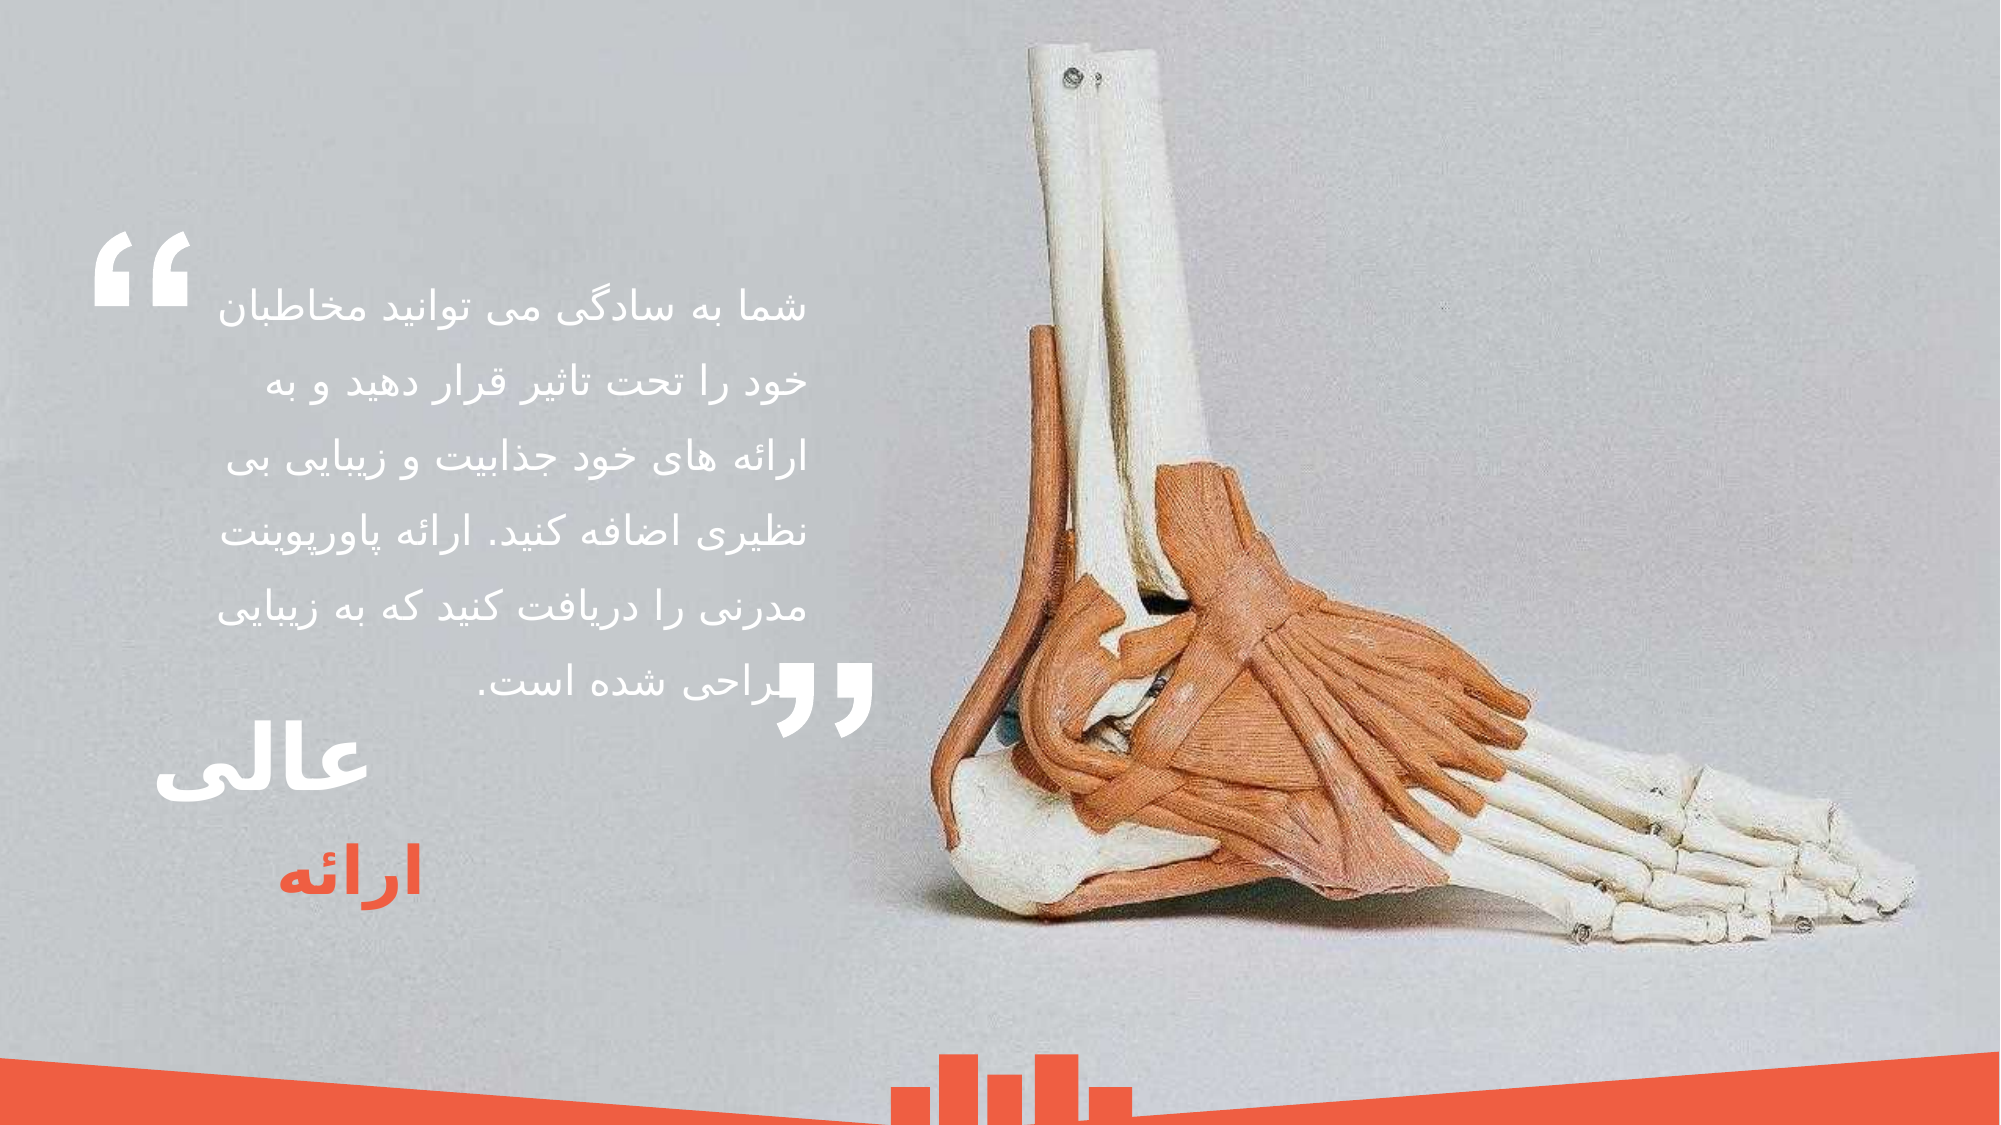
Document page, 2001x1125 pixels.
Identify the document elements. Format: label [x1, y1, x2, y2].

picture [0, 0, 2000, 1125]
text_box [1034, 1054, 1133, 1125]
